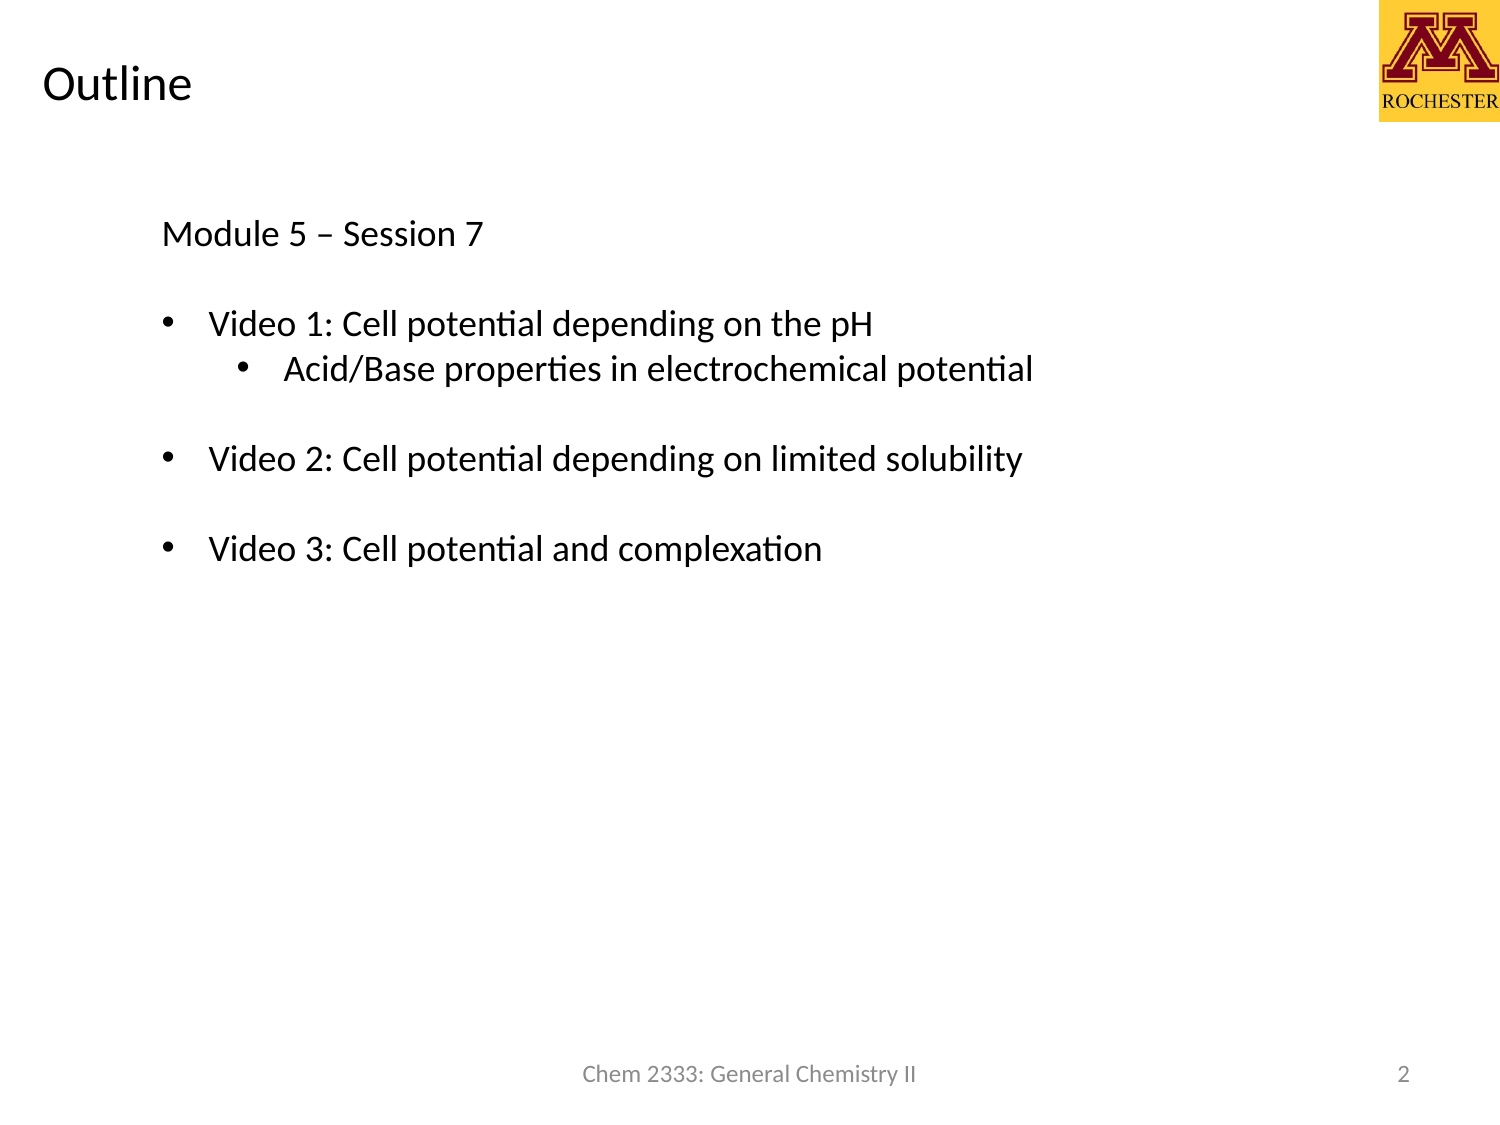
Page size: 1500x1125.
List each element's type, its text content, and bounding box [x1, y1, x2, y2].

text_box Module 5 – Session 7 Video 1: Cell potential depending on the pH Acid/Base properties in electrochemical potential Video 2: Cell potential depending on limited solubility Video 3: Cell potential and complexation [146, 201, 1050, 577]
picture [1379, 0, 1500, 122]
title Outline [27, 38, 926, 122]
slide_number 2 [1074, 1042, 1425, 1103]
footer Chem 2333: General Chemistry II [512, 1042, 988, 1103]
